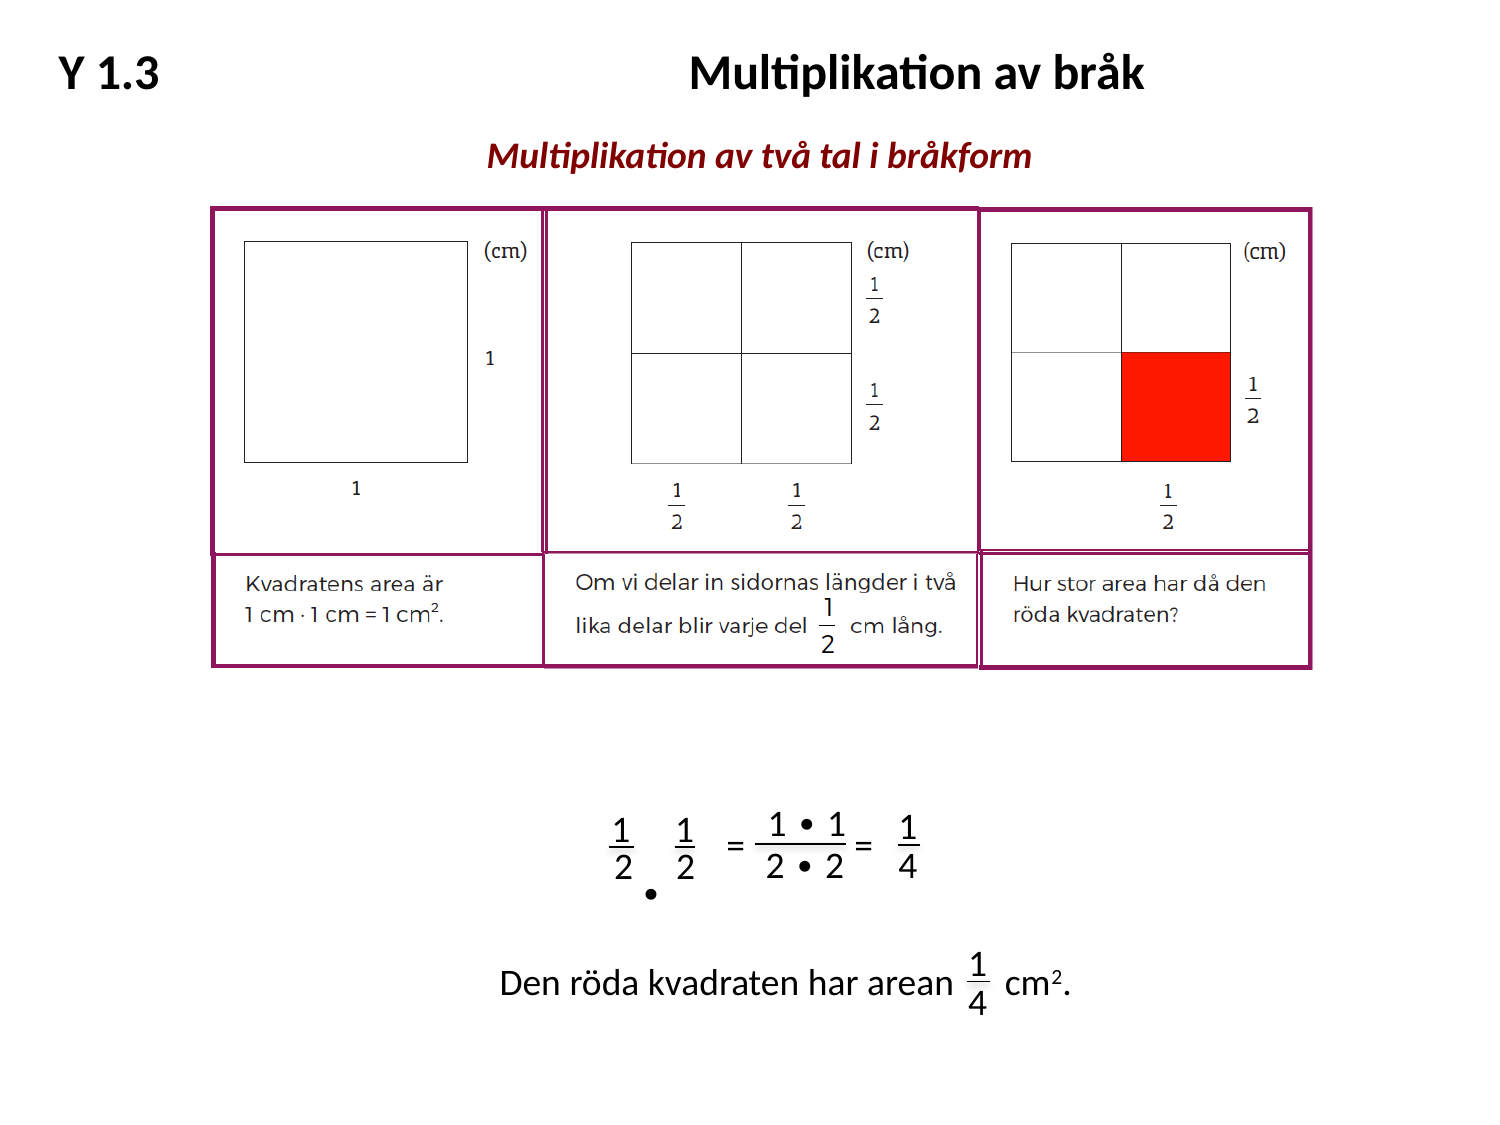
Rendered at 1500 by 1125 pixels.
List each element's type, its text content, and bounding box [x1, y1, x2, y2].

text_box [748, 791, 889, 895]
text_box Y 1.3 Multiplikation av bråk [43, 31, 1479, 107]
picture [208, 204, 1313, 671]
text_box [484, 931, 1173, 1032]
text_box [882, 794, 933, 895]
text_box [595, 797, 744, 896]
text_box Multiplikation av två tal i bråkform [471, 123, 1138, 184]
